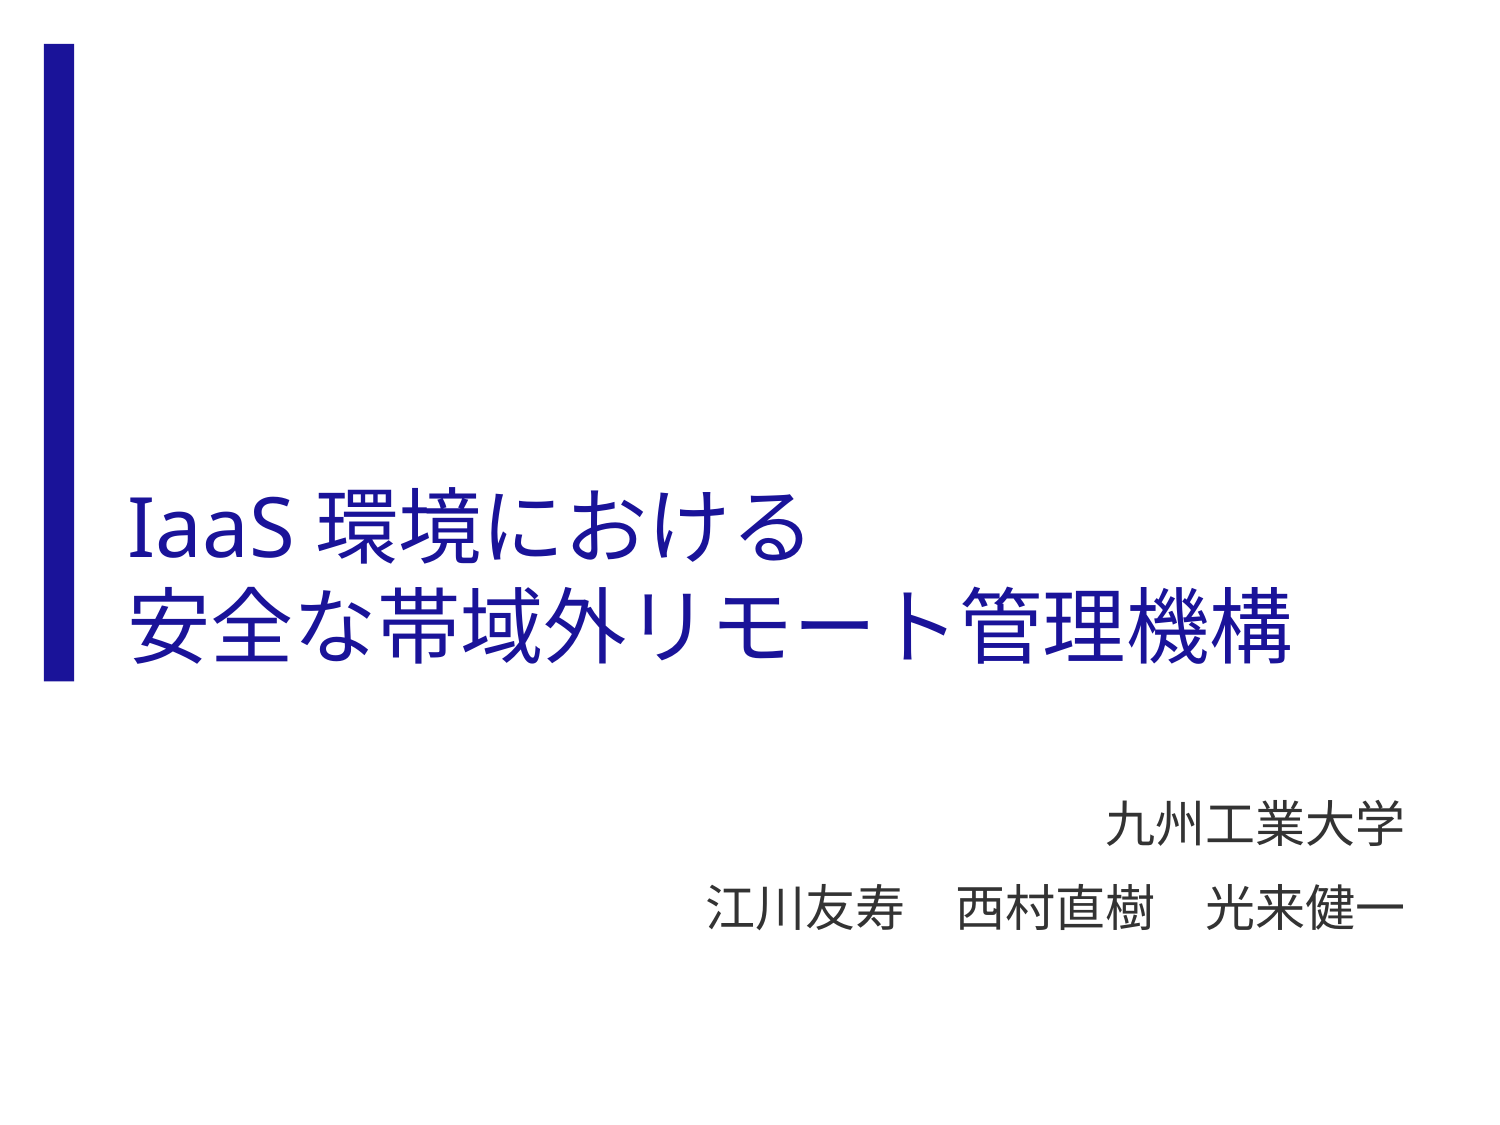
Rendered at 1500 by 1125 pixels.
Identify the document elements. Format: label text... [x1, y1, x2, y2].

subtitle 九州工業大学 江川友寿 西村直樹 光来健一 [524, 760, 1421, 1043]
title IaaS環境における 安全な帯域外リモート管理機構 [112, 274, 1421, 682]
